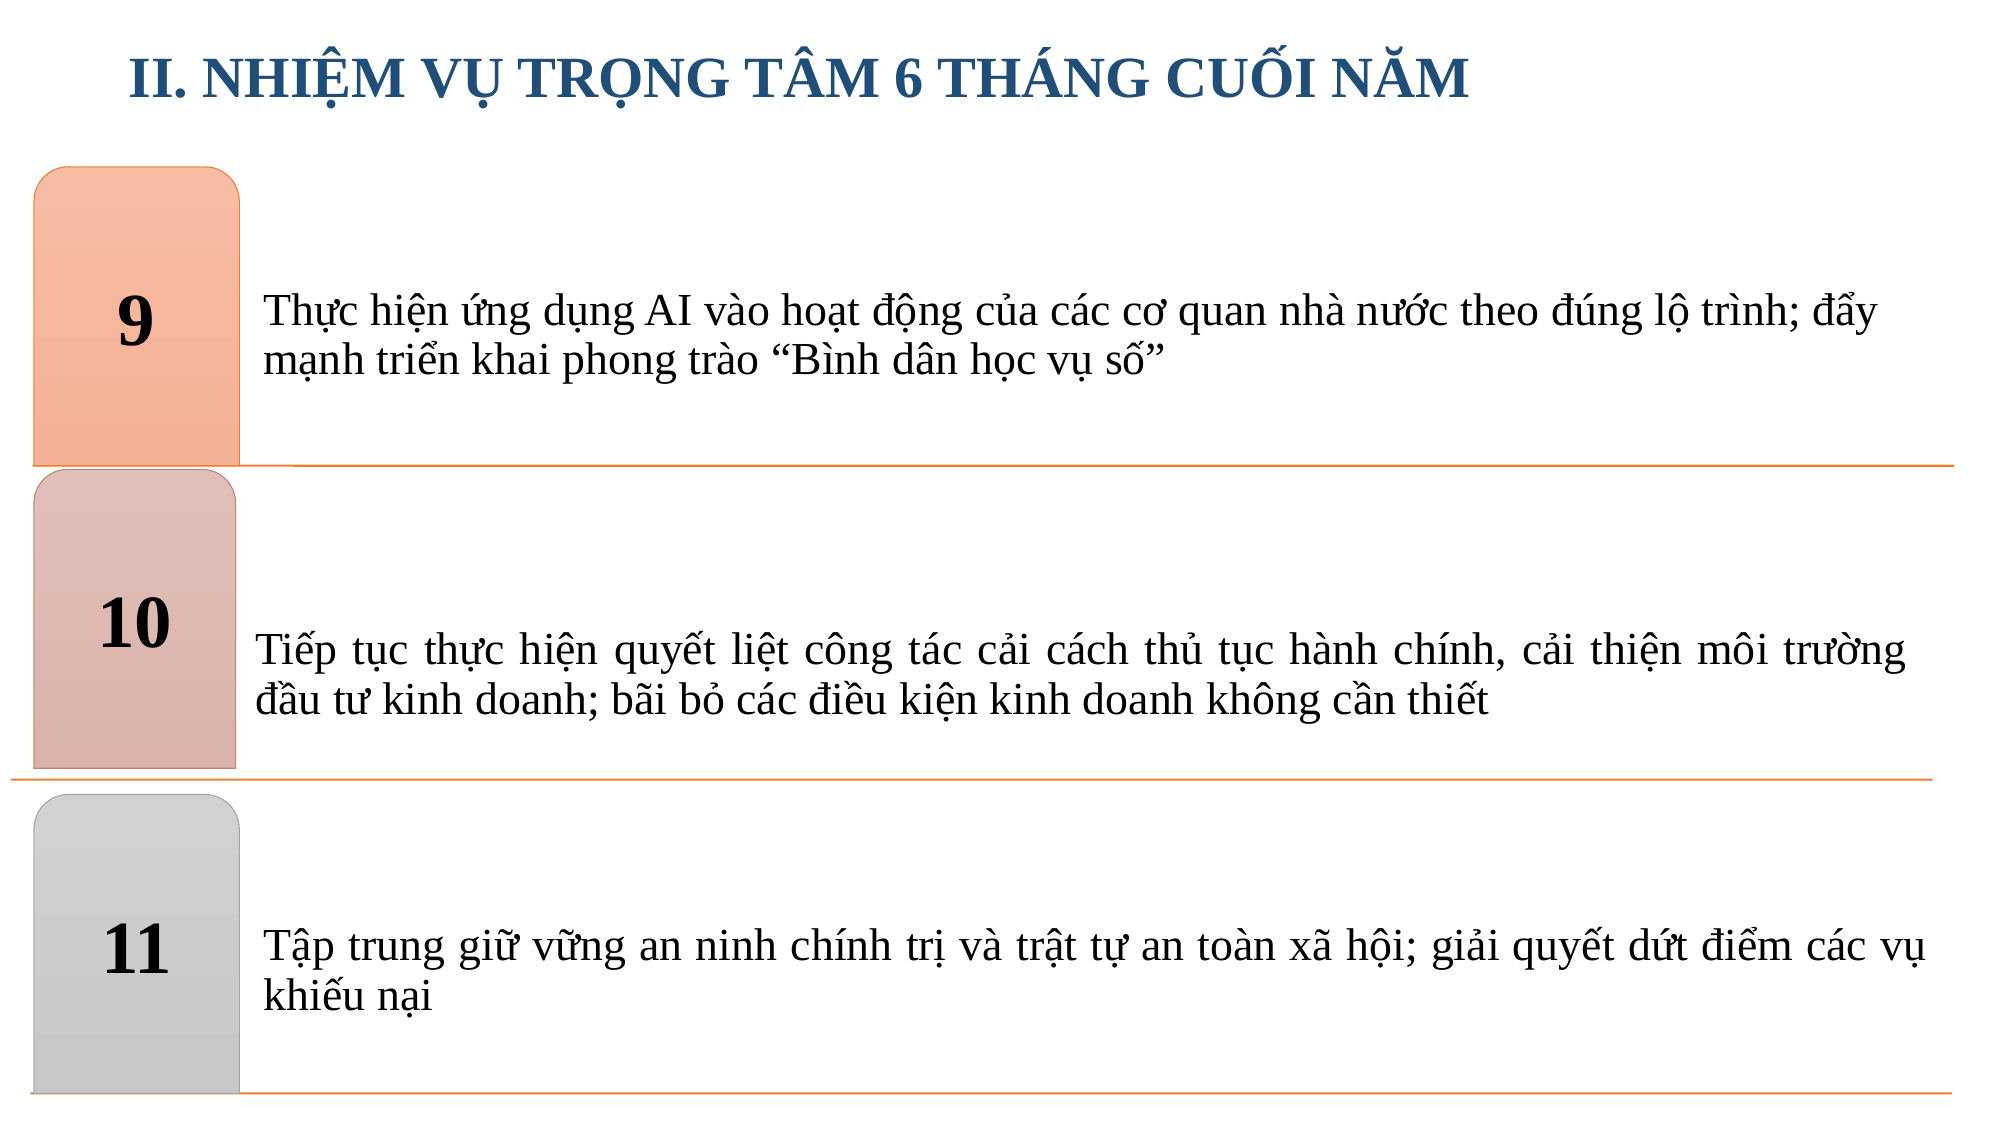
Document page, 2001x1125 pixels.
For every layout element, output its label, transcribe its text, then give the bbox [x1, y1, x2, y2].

text_box II. NHIỆM VỤ TRỌNG TÂM 6 THÁNG CUỐI NĂM [113, 31, 1506, 117]
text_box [33, 166, 1956, 1094]
